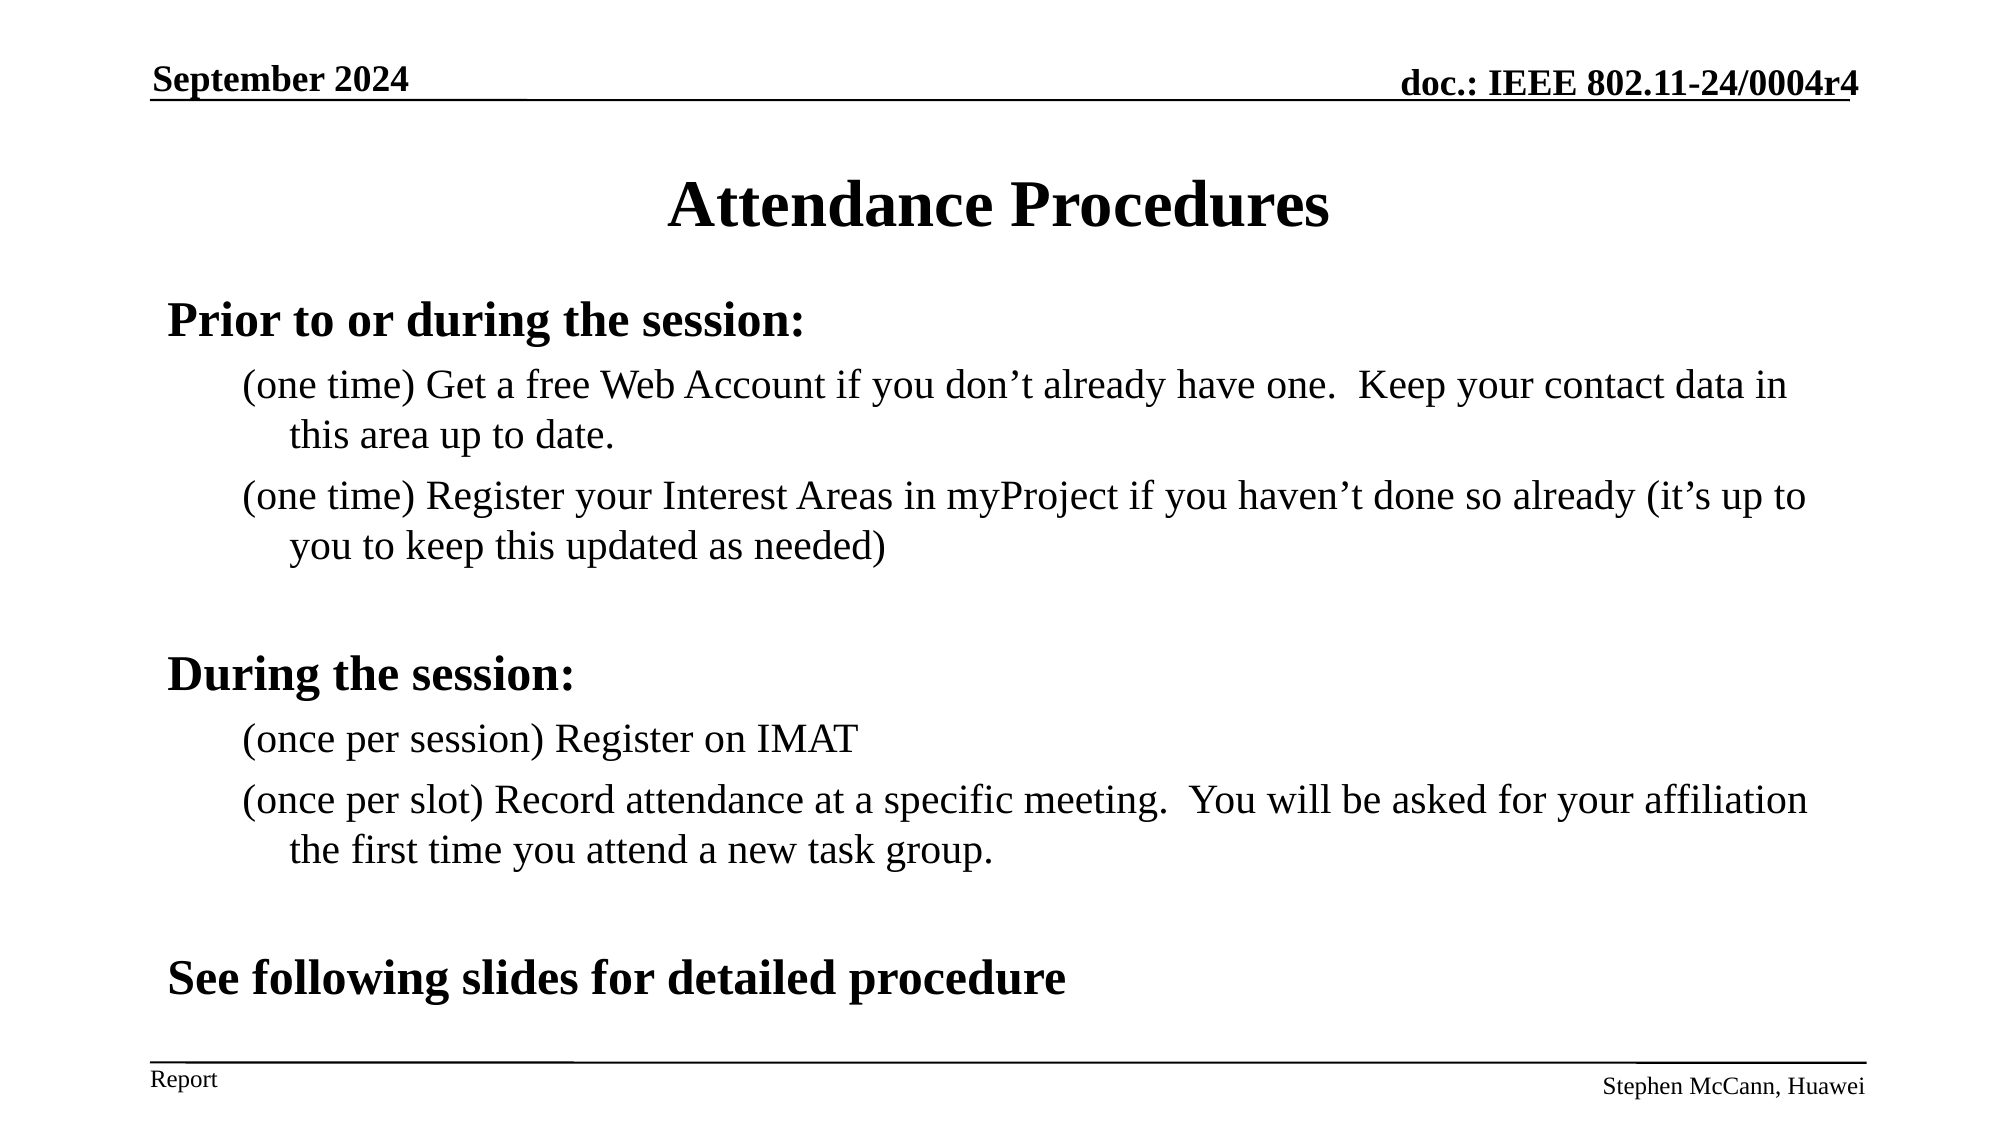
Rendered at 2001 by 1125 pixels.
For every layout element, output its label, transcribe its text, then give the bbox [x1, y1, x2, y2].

list Prior to or during the session: (one time) Get a free Web Account if you don’t already have one. Keep your contact data in this area up to date. (one time) Register your Interest Areas in myProject if you haven’t done so already (it’s up to you to keep this updated as needed) During the session: (once per session) Register on IMAT (once per slot) Record attendance at a specific meeting. You will be asked for your affiliation the first time you attend a new task group. See following slides for detailed procedure [152, 279, 1853, 1015]
text_box Stephen McCann, Huawei [1295, 1062, 1881, 1103]
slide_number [152, 54, 563, 100]
title Attendance Procedures [149, 112, 1850, 288]
